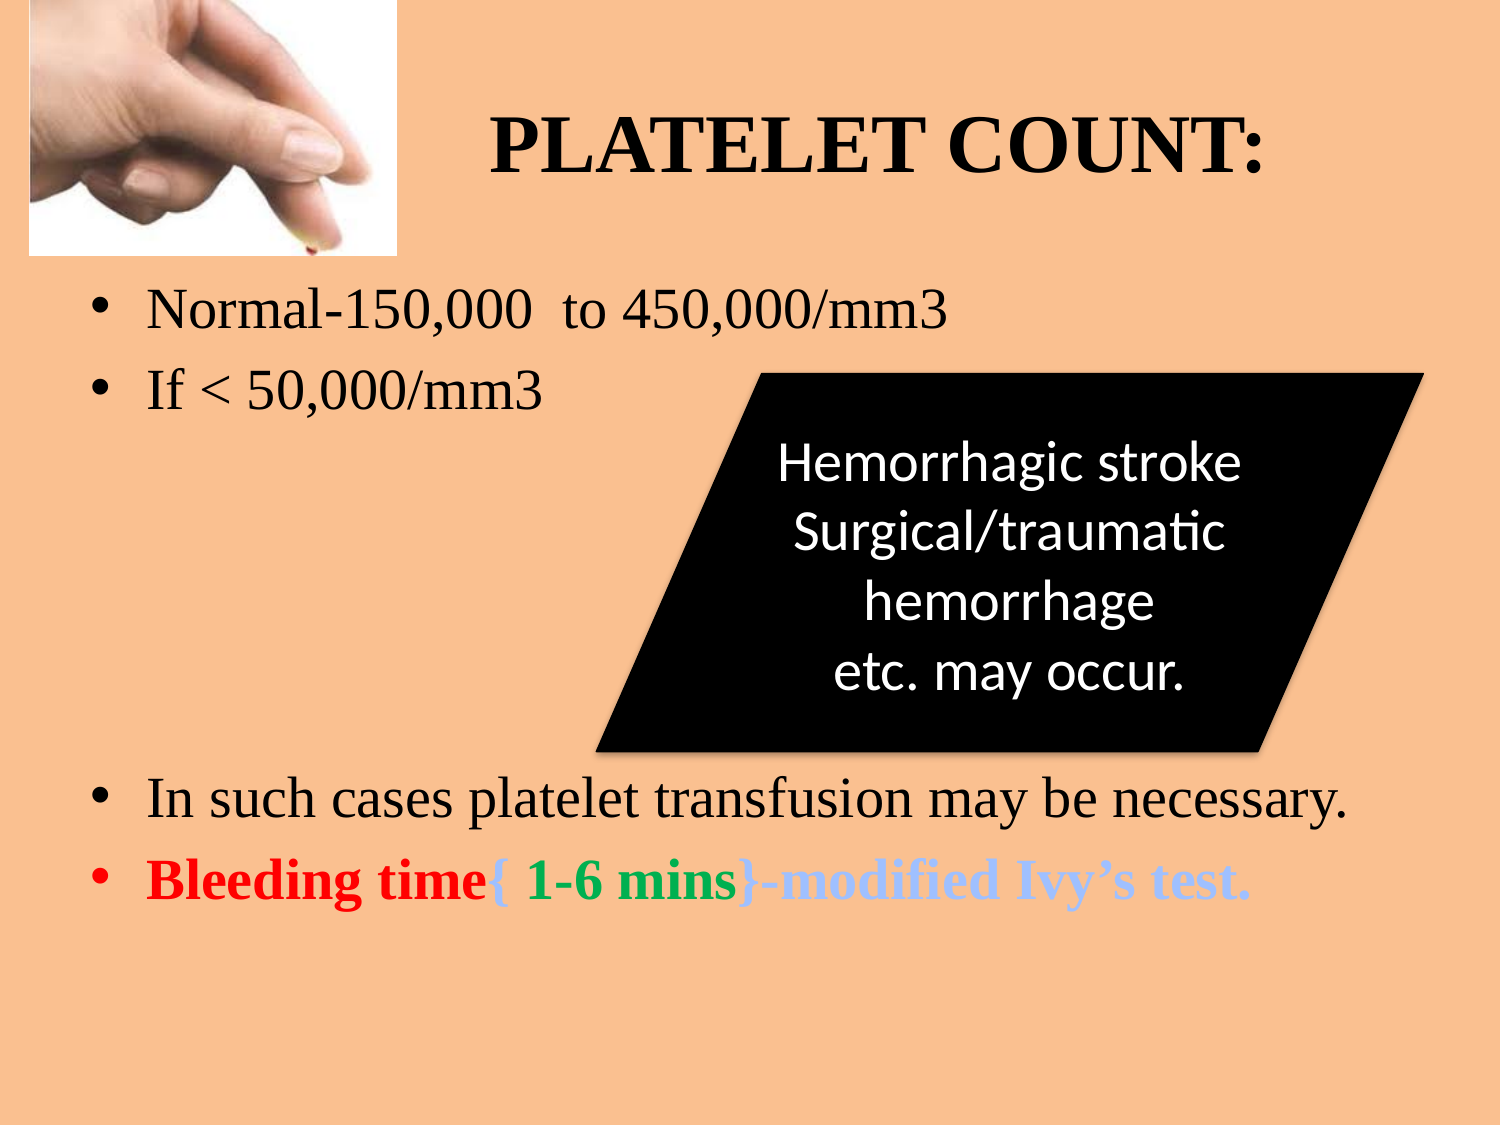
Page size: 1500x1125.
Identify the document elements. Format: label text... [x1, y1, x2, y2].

text_box Hemorrhagic stroke Surgical/traumatic hemorrhage etc. may occur. [595, 372, 1424, 753]
title PLATELET COUNT: [401, 45, 1495, 233]
picture [29, 0, 398, 256]
list Normal-150,000 to 450,000/mm3 If < 50,000/mm3 In such cases platelet transfusion may be necessary. Bleeding time{ 1-6 mins}-modified Ivy’s test. [75, 262, 1425, 1005]
